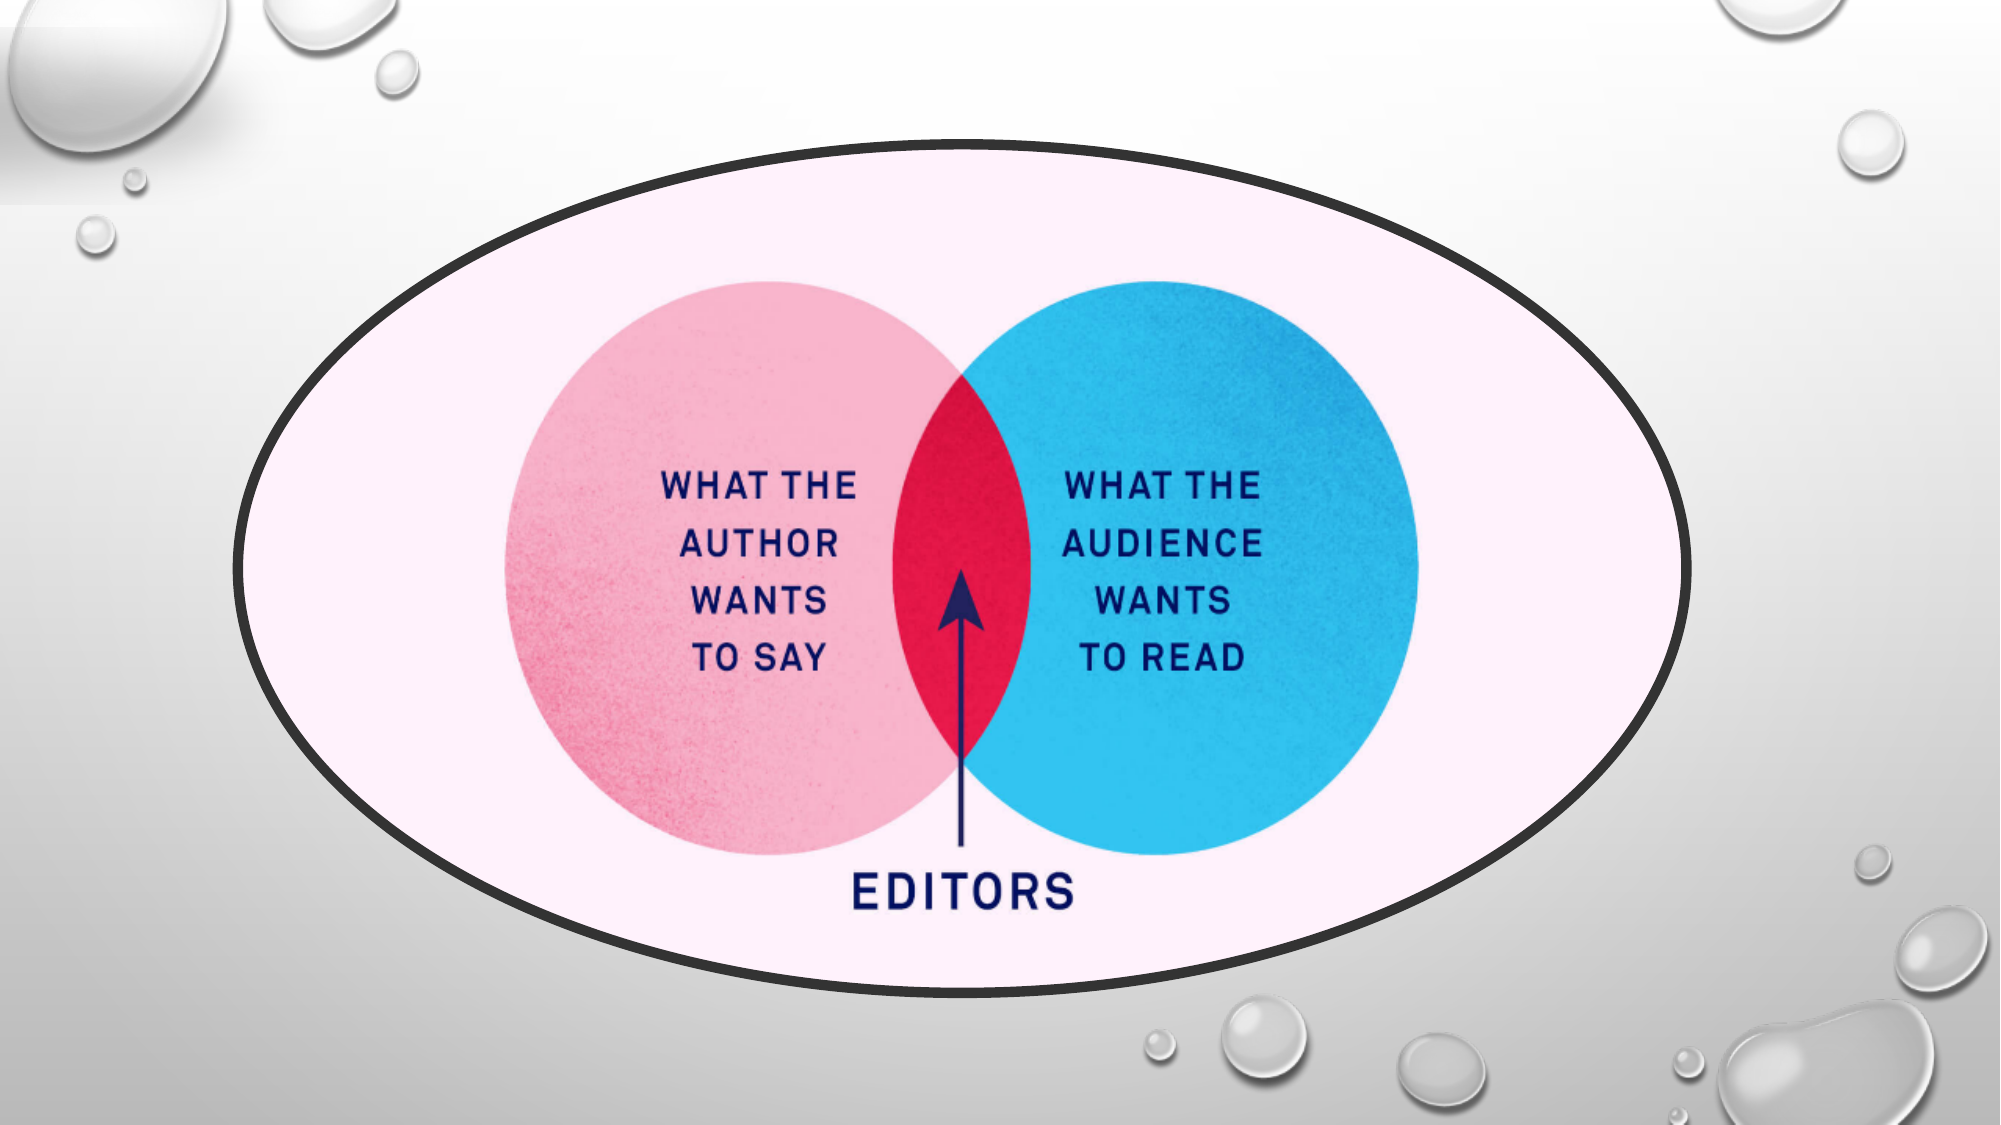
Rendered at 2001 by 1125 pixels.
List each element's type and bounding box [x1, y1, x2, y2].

picture [0, 0, 2000, 1125]
list [237, 144, 1687, 994]
